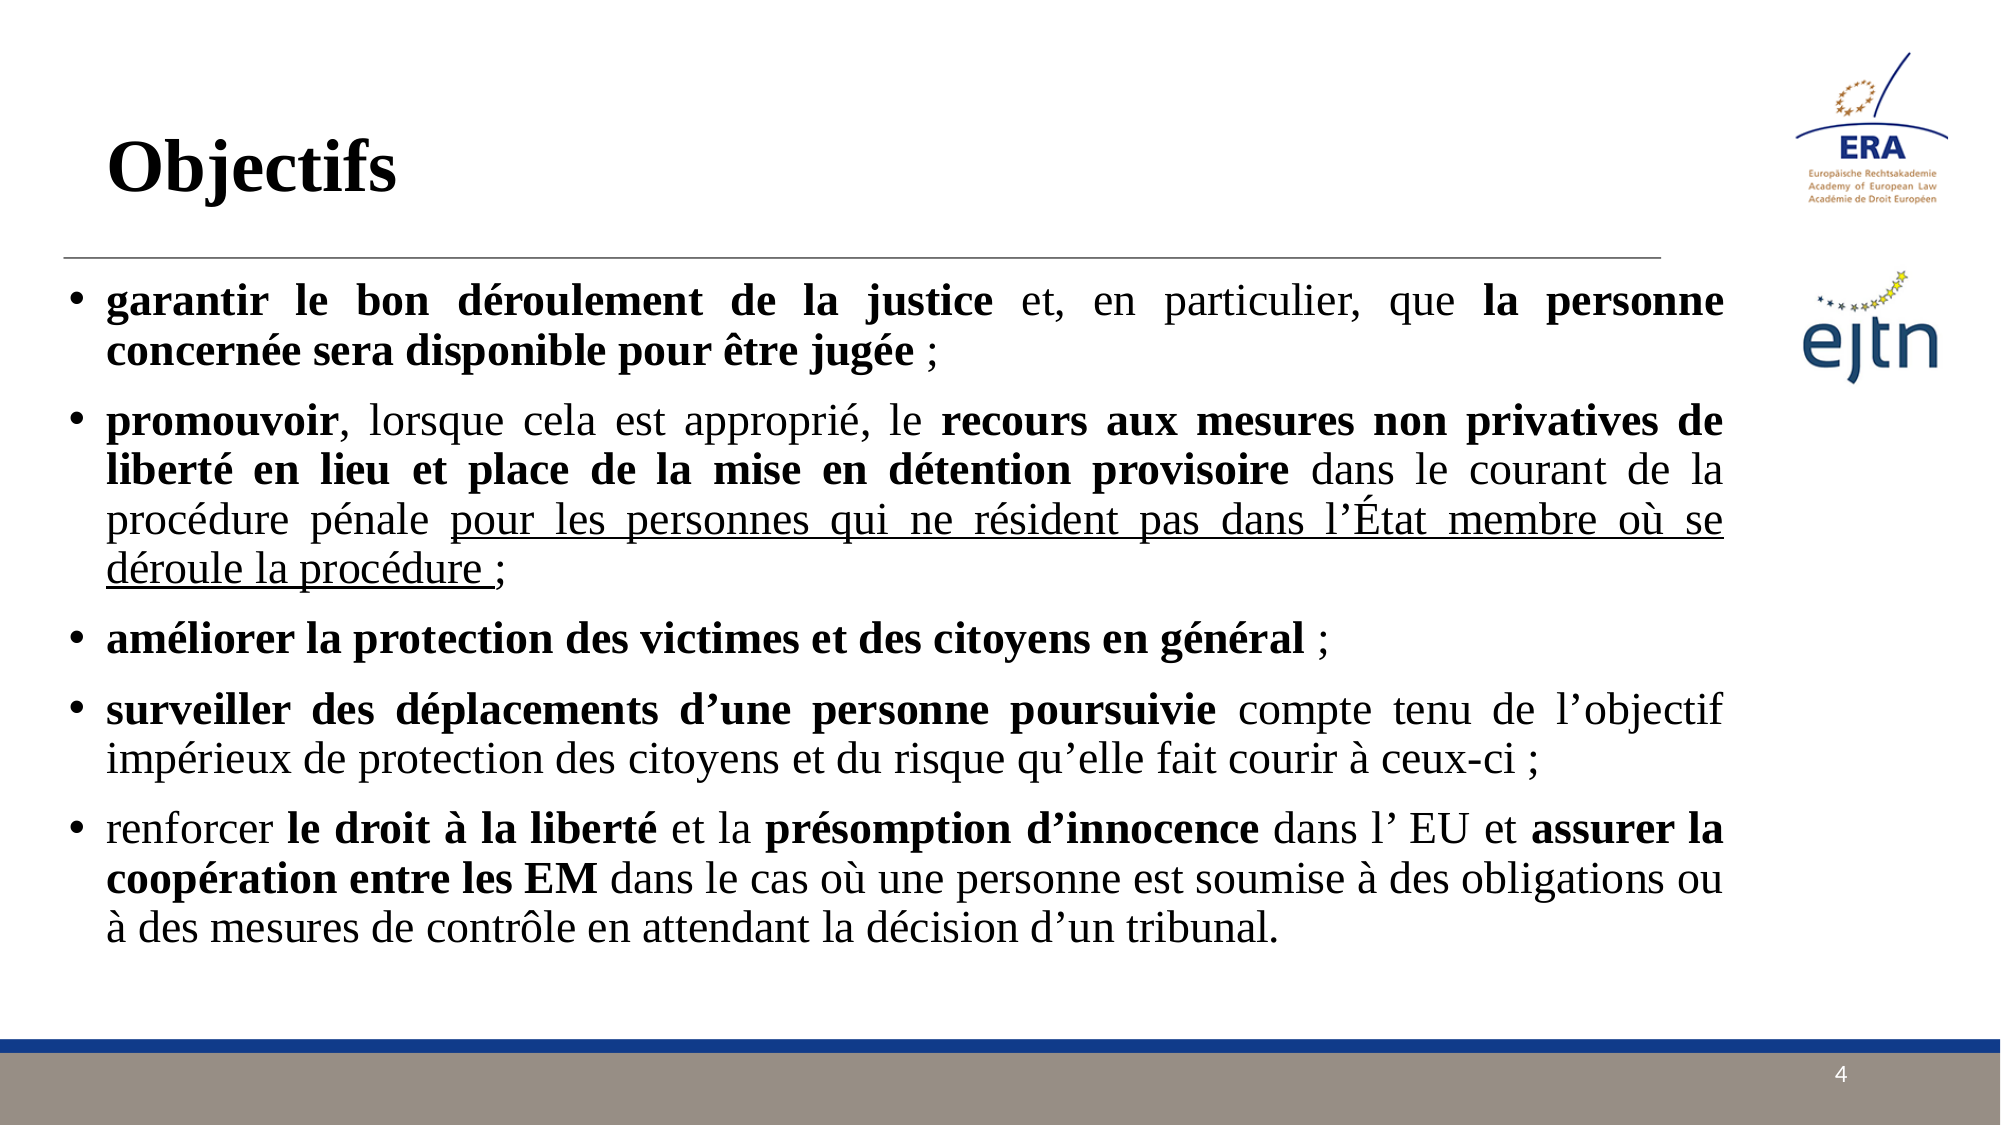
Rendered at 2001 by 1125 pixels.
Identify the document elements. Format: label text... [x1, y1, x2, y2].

list garantir le bon déroulement de la justice et, en particulier, que la personne concernée sera disponible pour être jugée ; promouvoir, lorsque cela est approprié, le recours aux mesures non privatives de liberté en lieu et place de la mise en détention provisoire dans le courant de la procédure pénale pour les personnes qui ne résident pas dans l’État membre où se déroule la procédure ; améliorer la protection des victimes et des citoyens en général ; surveiller des déplacements d’une personne poursuivie compte tenu de l’objectif impérieux de protection des citoyens et du risque qu’elle fait courir à ceux-ci ; renforcer le droit à la liberté et la présomption d’innocence dans l’ EU et assurer la coopération entre les EM dans le cas où une personne est soumise à des obligations ou à des mesures de contrôle en attendant la décision d’un tribunal. [53, 268, 1740, 1043]
slide_number 4 [1412, 1042, 1863, 1103]
title Objectifs [53, 74, 1843, 261]
picture [0, 0, 2001, 1125]
